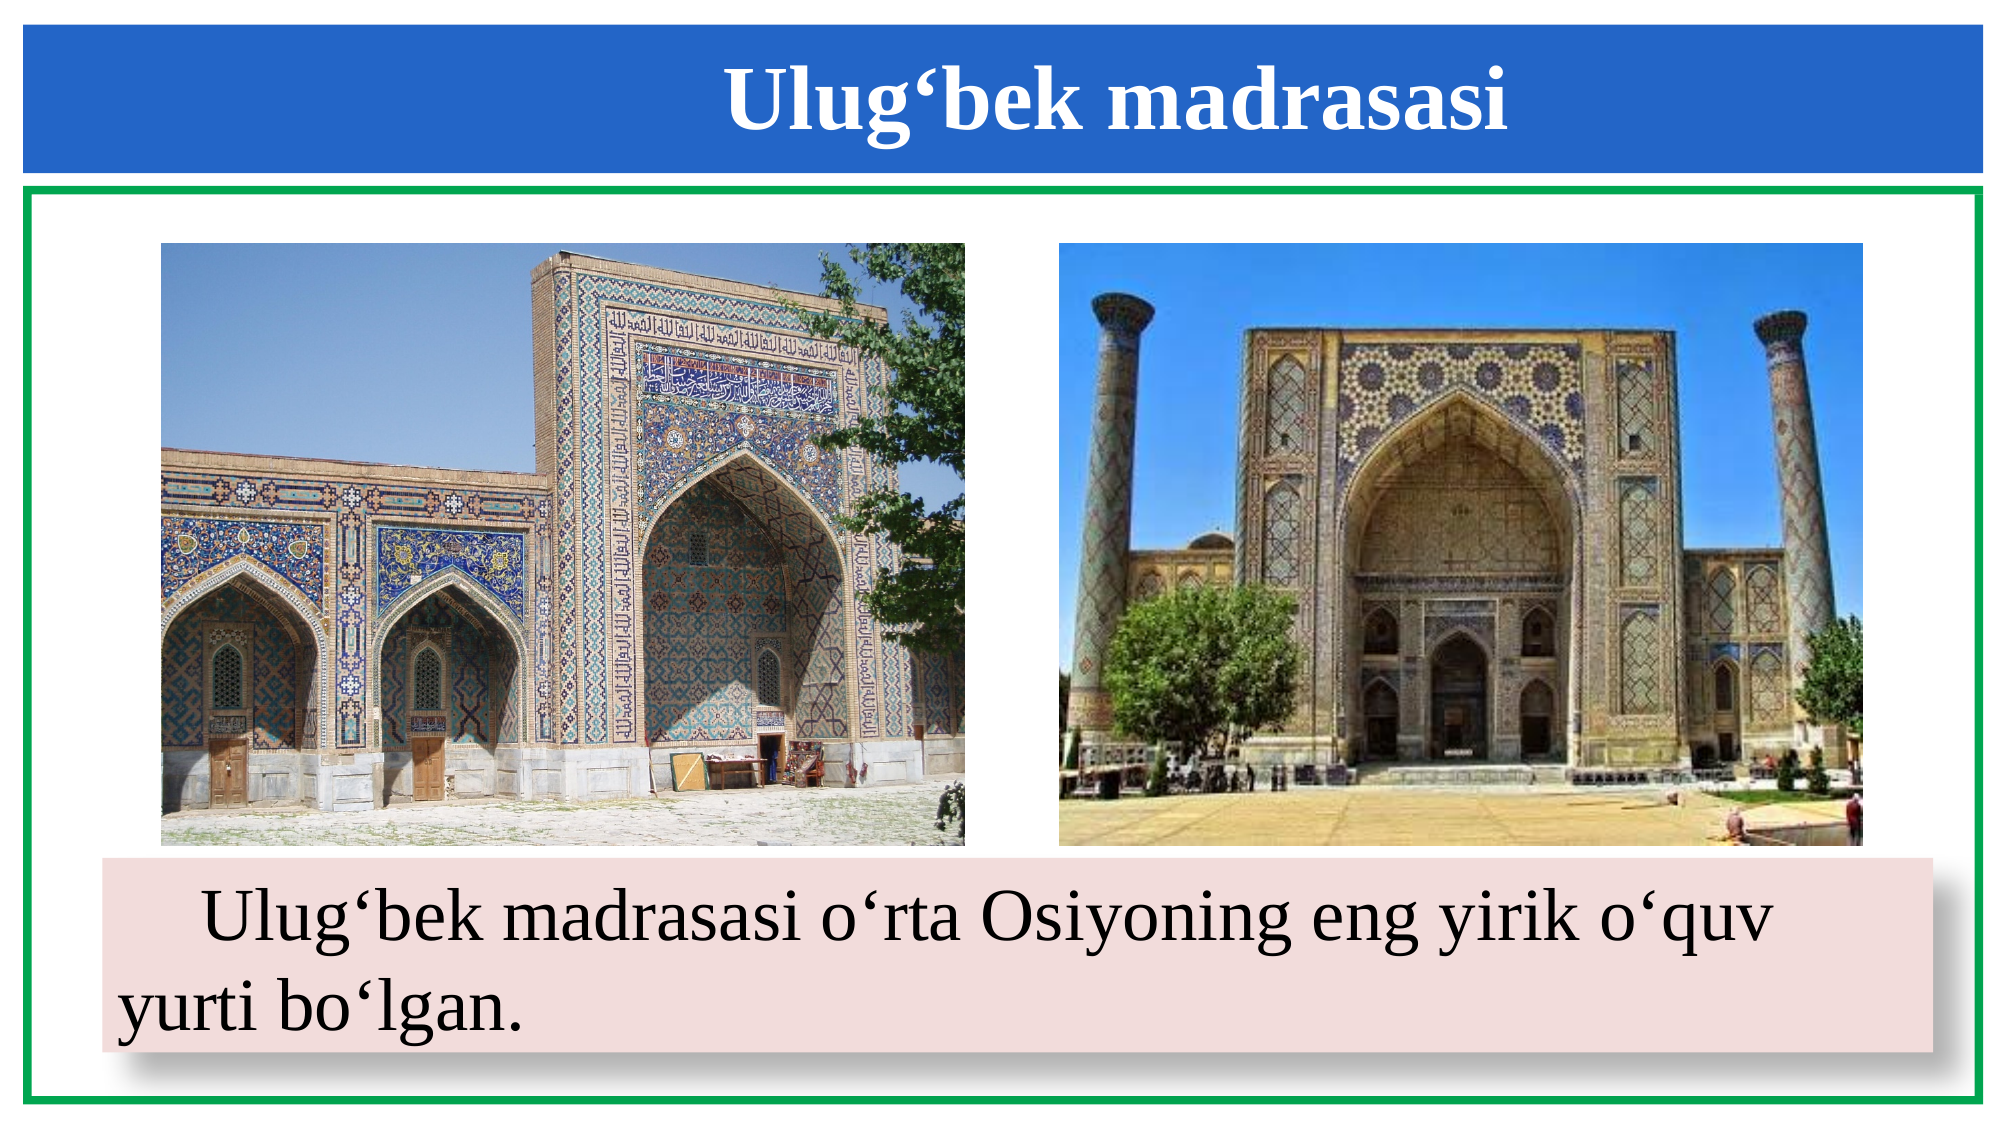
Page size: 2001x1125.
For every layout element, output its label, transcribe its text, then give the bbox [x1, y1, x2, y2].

text_box Ulug‘bek madrasasi [707, 30, 1526, 156]
text_box Ulug‘bek madrasasi o‘rta Osiyoning eng yirik o‘quv yurti bo‘lgan. [102, 857, 1934, 1053]
picture [161, 243, 965, 847]
picture [1058, 243, 1863, 847]
